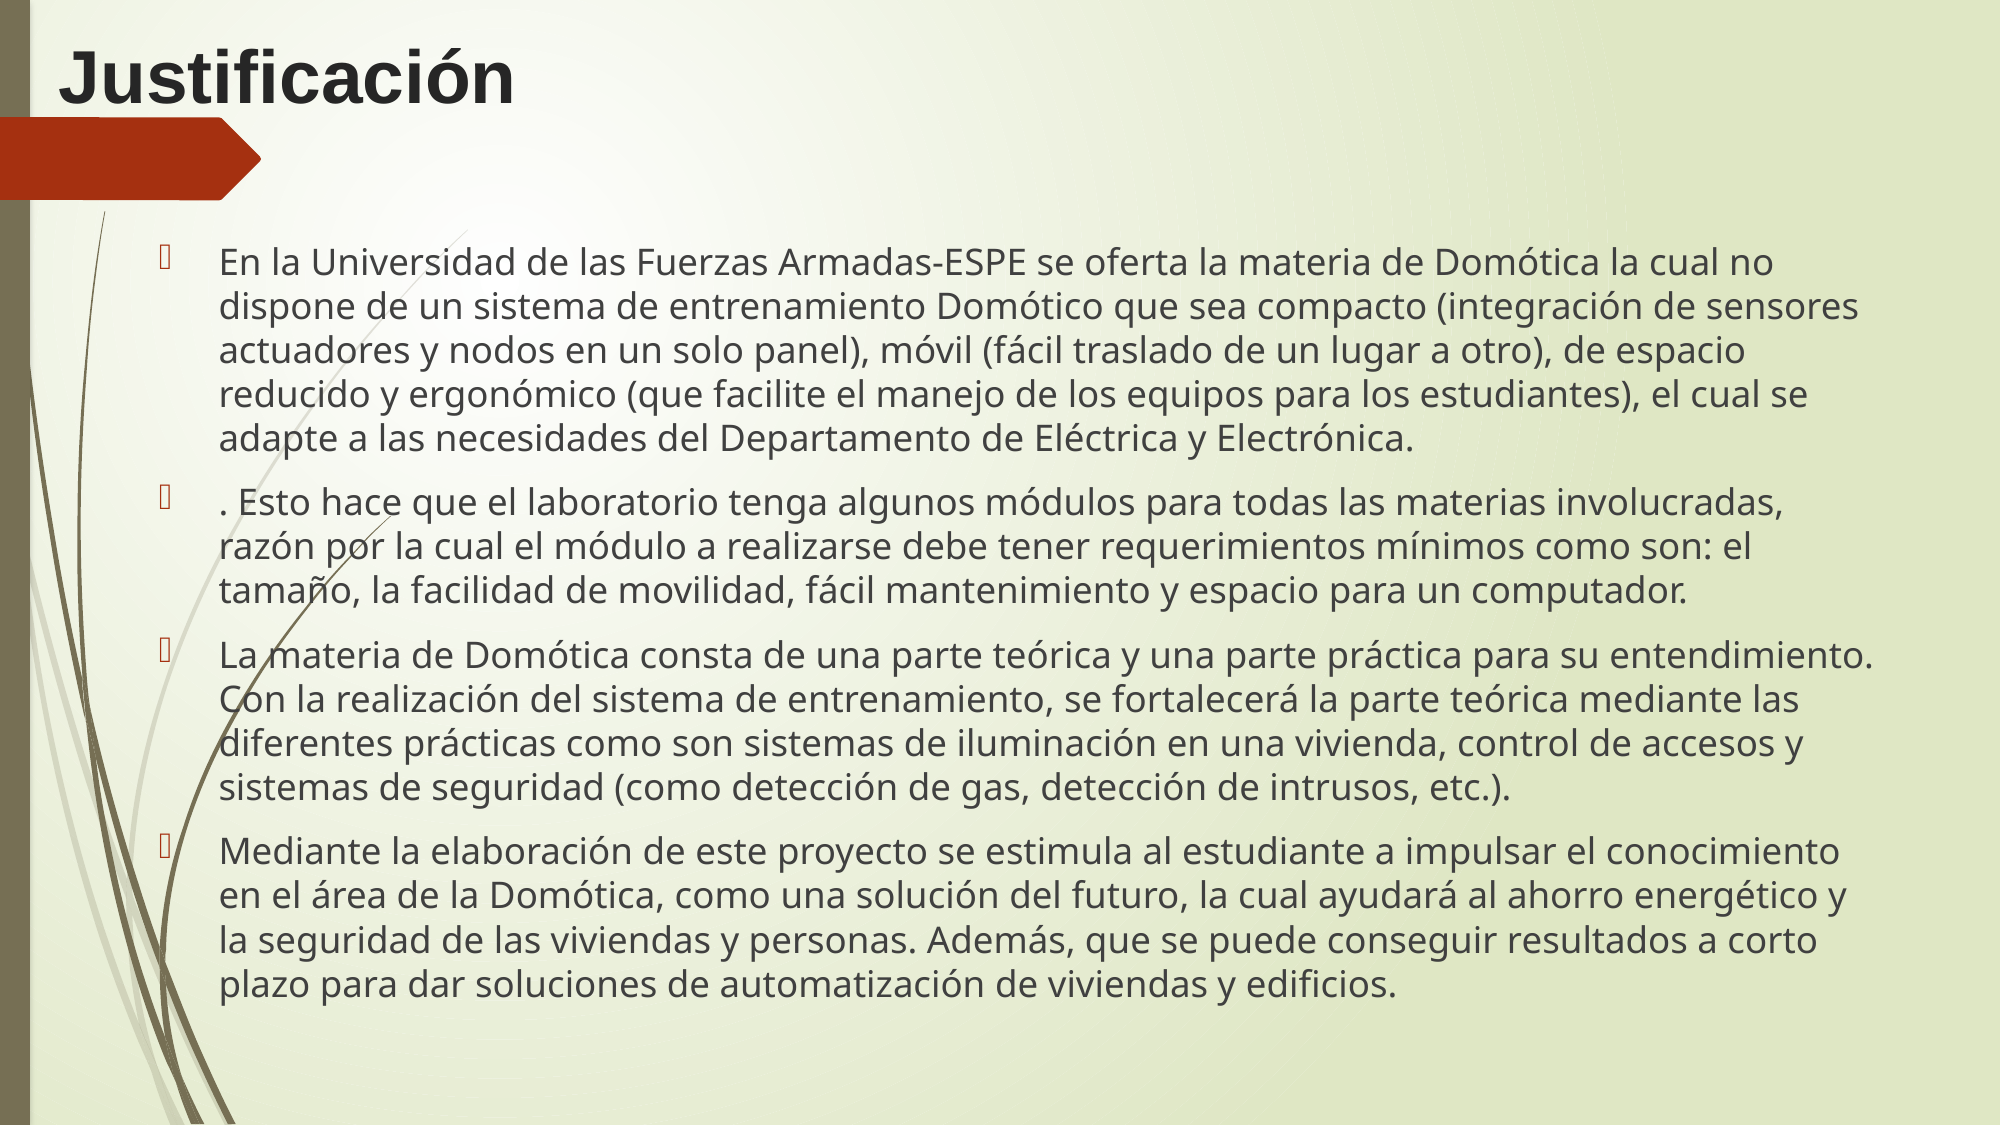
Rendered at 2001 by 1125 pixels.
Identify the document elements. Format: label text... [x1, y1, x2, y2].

title Justificación [43, 20, 1506, 231]
list En la Universidad de las Fuerzas Armadas-ESPE se oferta la materia de Domótica la cual no dispone de un sistema de entrenamiento Domótico que sea compacto (integración de sensores actuadores y nodos en un solo panel), móvil (fácil traslado de un lugar a otro), de espacio reducido y ergonómico (que facilite el manejo de los equipos para los estudiantes), el cual se adapte a las necesidades del Departamento de Eléctrica y Electrónica. . Esto hace que el laboratorio tenga algunos módulos para todas las materias involucradas, razón por la cual el módulo a realizarse debe tener requerimientos mínimos como son: el tamaño, la facilidad de movilidad, fácil mantenimiento y espacio para un computador. La materia de Domótica consta de una parte teórica y una parte práctica para su entendimiento. Con la realización del sistema de entrenamiento, se fortalecerá la parte teórica mediante las diferentes prácticas como son sistemas de iluminación en una vivienda, control de accesos y sistemas de seguridad (como detección de gas, detección de intrusos, etc.). Mediante la elaboración de este proyecto se estimula al estudiante a impulsar el conocimiento en el área de la Domótica, como una solución del futuro, la cual ayudará al ahorro energético y la seguridad de las viviendas y personas. Además, que se puede conseguir resultados a corto plazo para dar soluciones de automatización de viviendas y edificios. [143, 230, 1893, 1022]
